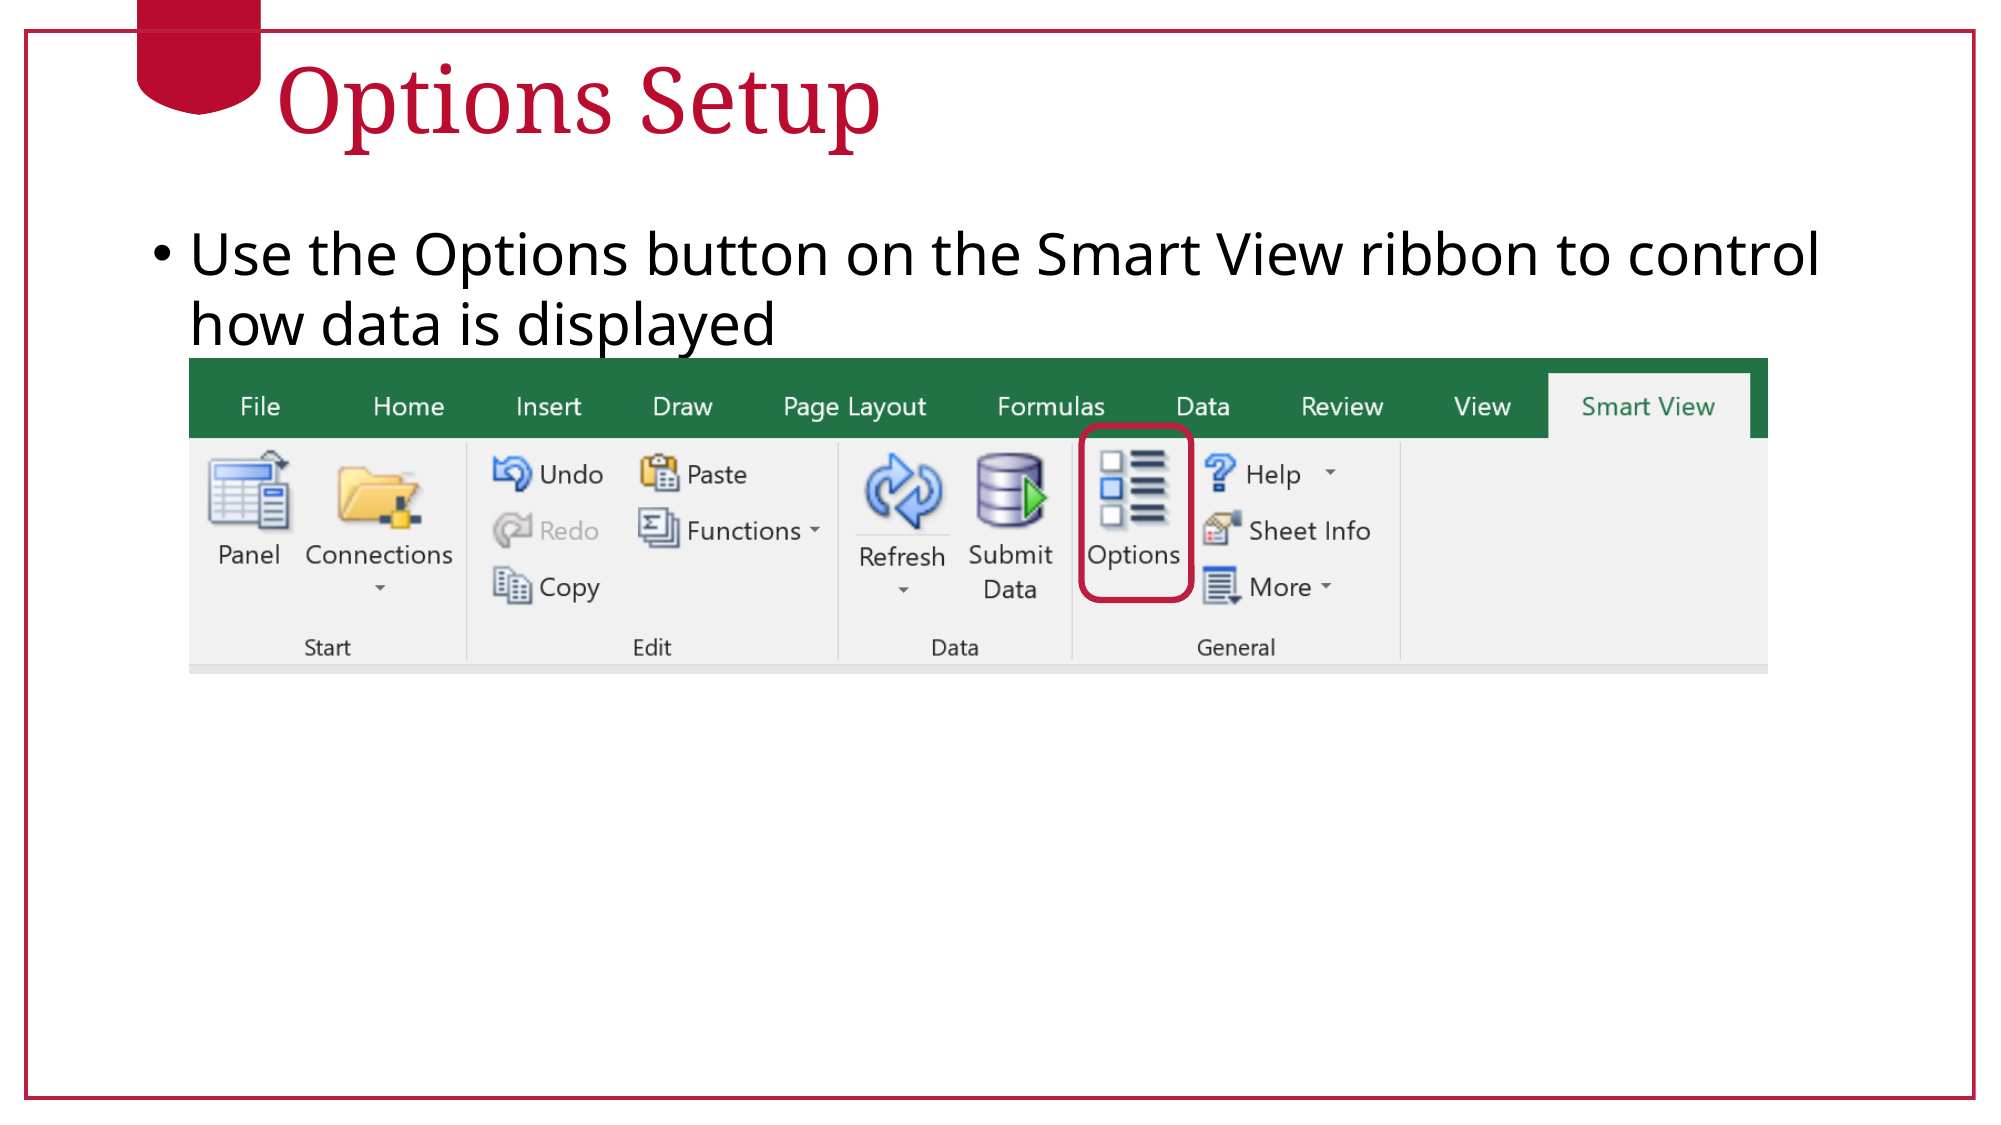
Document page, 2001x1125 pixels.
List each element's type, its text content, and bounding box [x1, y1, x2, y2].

picture [137, 33, 260, 115]
title Options Setup [260, 33, 1863, 174]
picture [137, 0, 261, 29]
list Use the Options button on the Smart View ribbon to control how data is displayed [137, 209, 1863, 1042]
picture [189, 358, 1768, 674]
